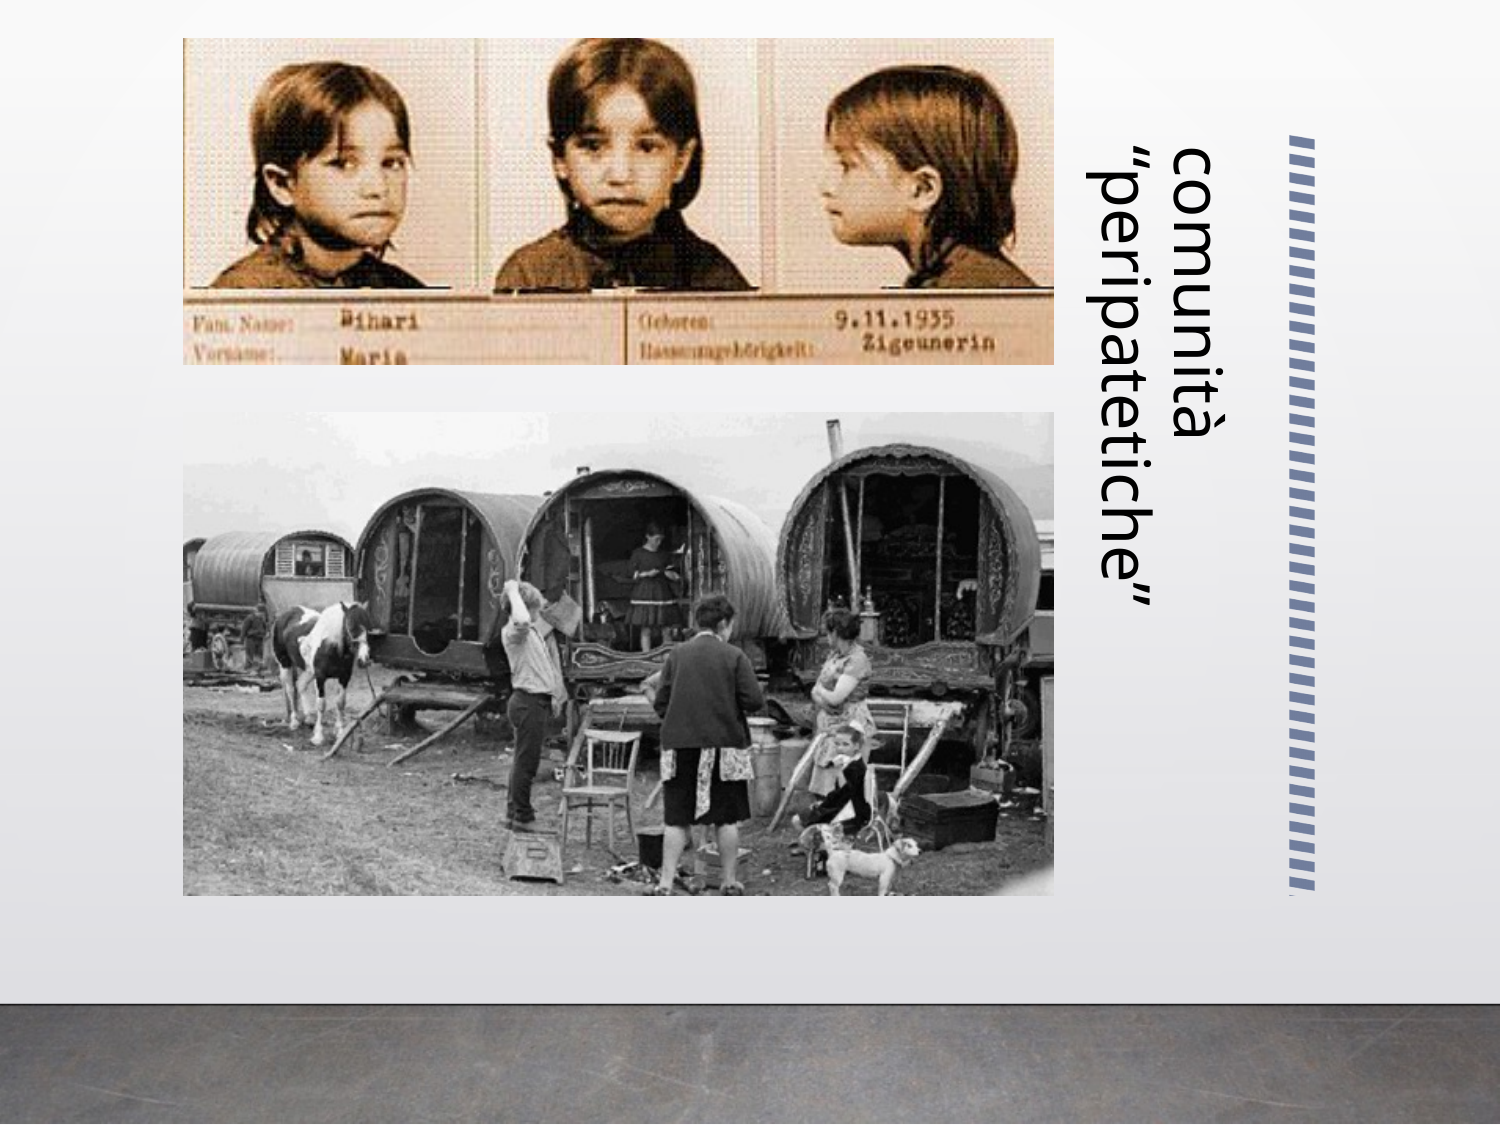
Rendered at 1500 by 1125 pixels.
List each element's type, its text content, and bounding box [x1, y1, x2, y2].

title comunità “peripatetiche” [1080, 130, 1262, 896]
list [182, 412, 1054, 896]
picture [0, 1004, 1500, 1124]
picture [182, 38, 1054, 366]
